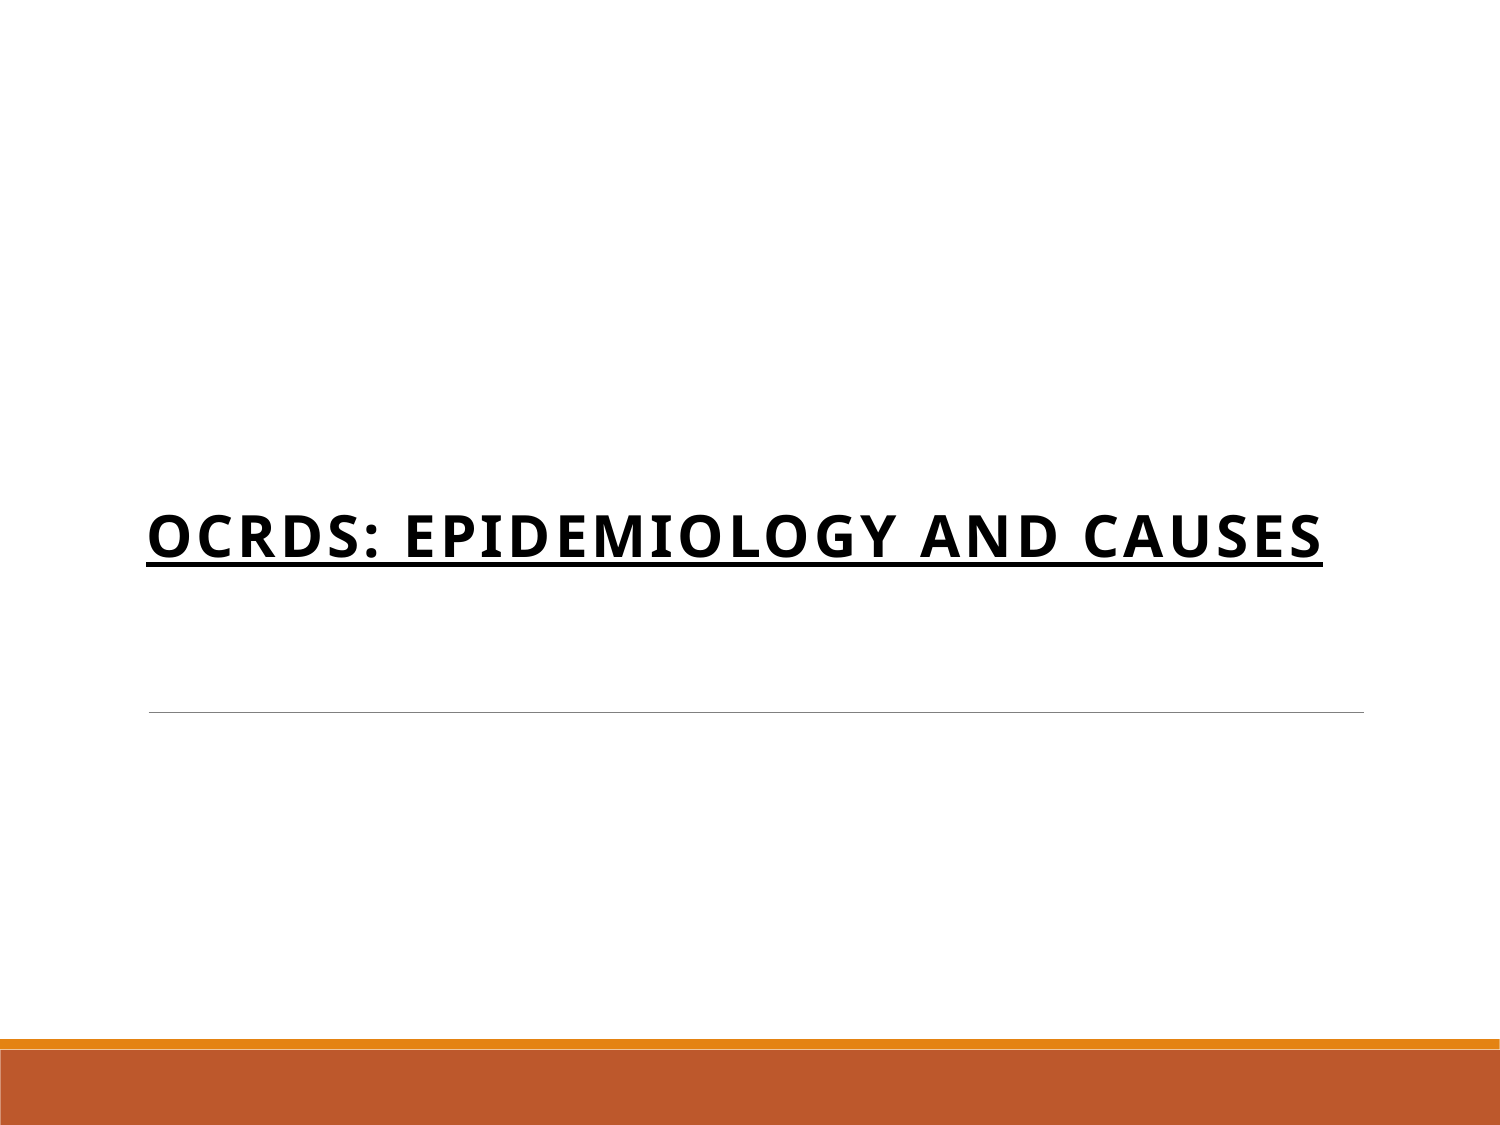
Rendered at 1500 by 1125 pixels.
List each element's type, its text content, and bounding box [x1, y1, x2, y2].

list OCRDS: EPIDEMIOLOGY and causes [131, 500, 1369, 688]
